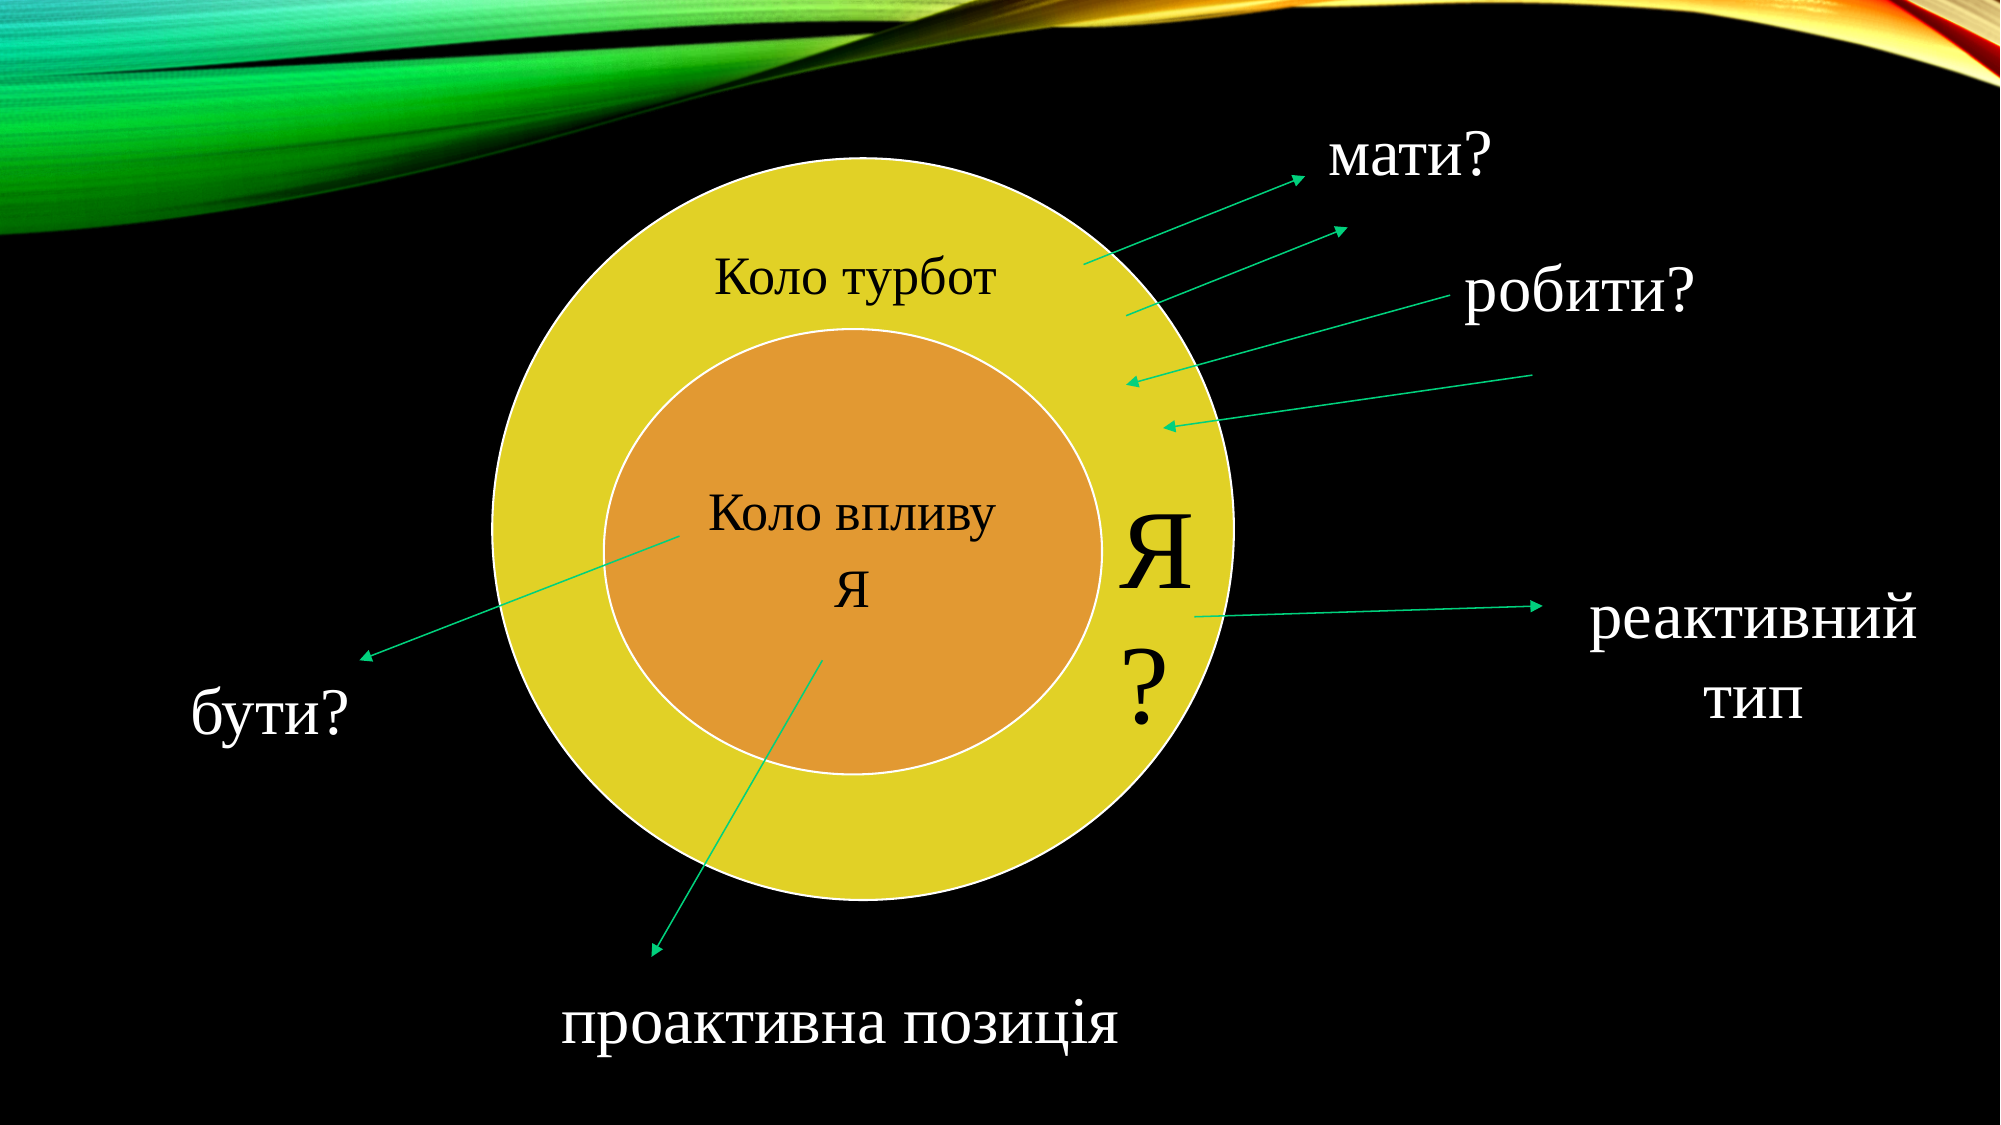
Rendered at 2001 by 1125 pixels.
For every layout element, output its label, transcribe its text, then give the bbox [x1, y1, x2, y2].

text_box робити? [1450, 237, 1715, 332]
text_box мати? [1314, 101, 1559, 197]
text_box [1162, 374, 1533, 429]
text_box проактивна позиція [438, 968, 1243, 1064]
text_box бути? [170, 660, 322, 755]
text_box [1194, 605, 1543, 617]
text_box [1125, 294, 1451, 385]
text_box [1083, 175, 1306, 265]
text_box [322, 158, 1404, 901]
text_box реактивний тип [1566, 564, 1943, 819]
picture [0, 0, 2000, 237]
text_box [359, 535, 680, 661]
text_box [1125, 227, 1348, 294]
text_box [651, 659, 823, 958]
